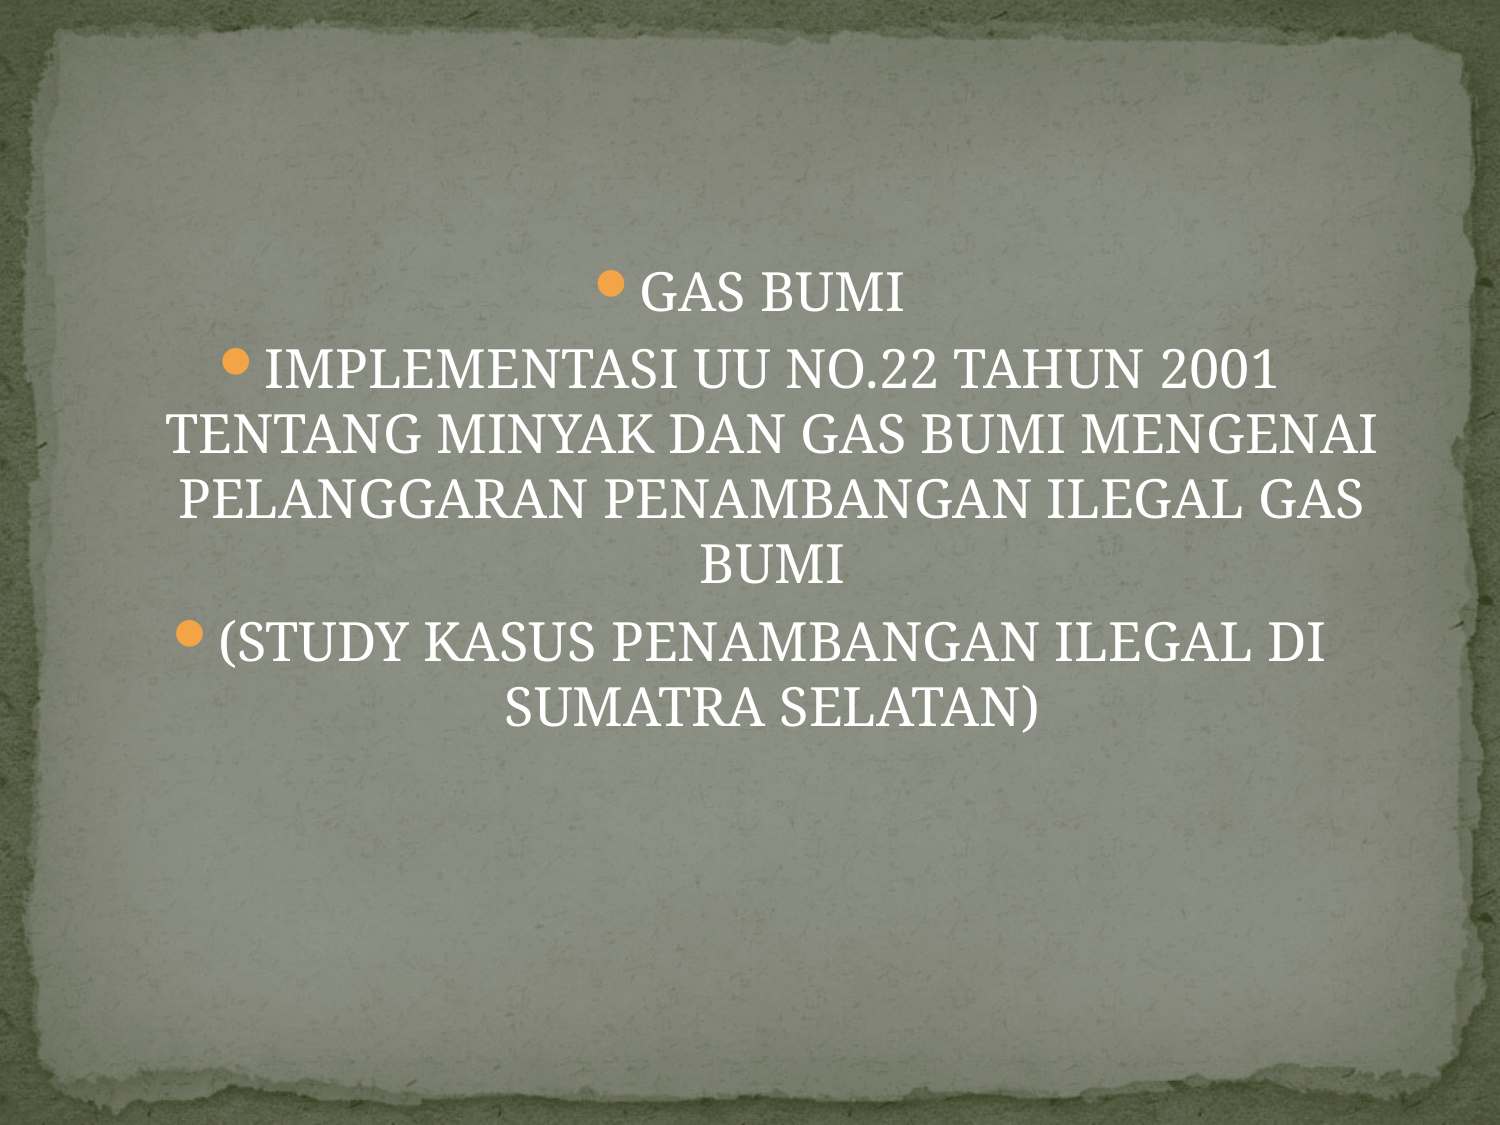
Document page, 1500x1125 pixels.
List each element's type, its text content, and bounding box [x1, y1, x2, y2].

list GAS BUMI IMPLEMENTASI UU NO.22 TAHUN 2001 TENTANG MINYAK DAN GAS BUMI MENGENAI PELANGGARAN PENAMBANGAN ILEGAL GAS BUMI (STUDY KASUS PENAMBANGAN ILEGAL DI SUMATRA SELATAN) [75, 249, 1425, 1000]
